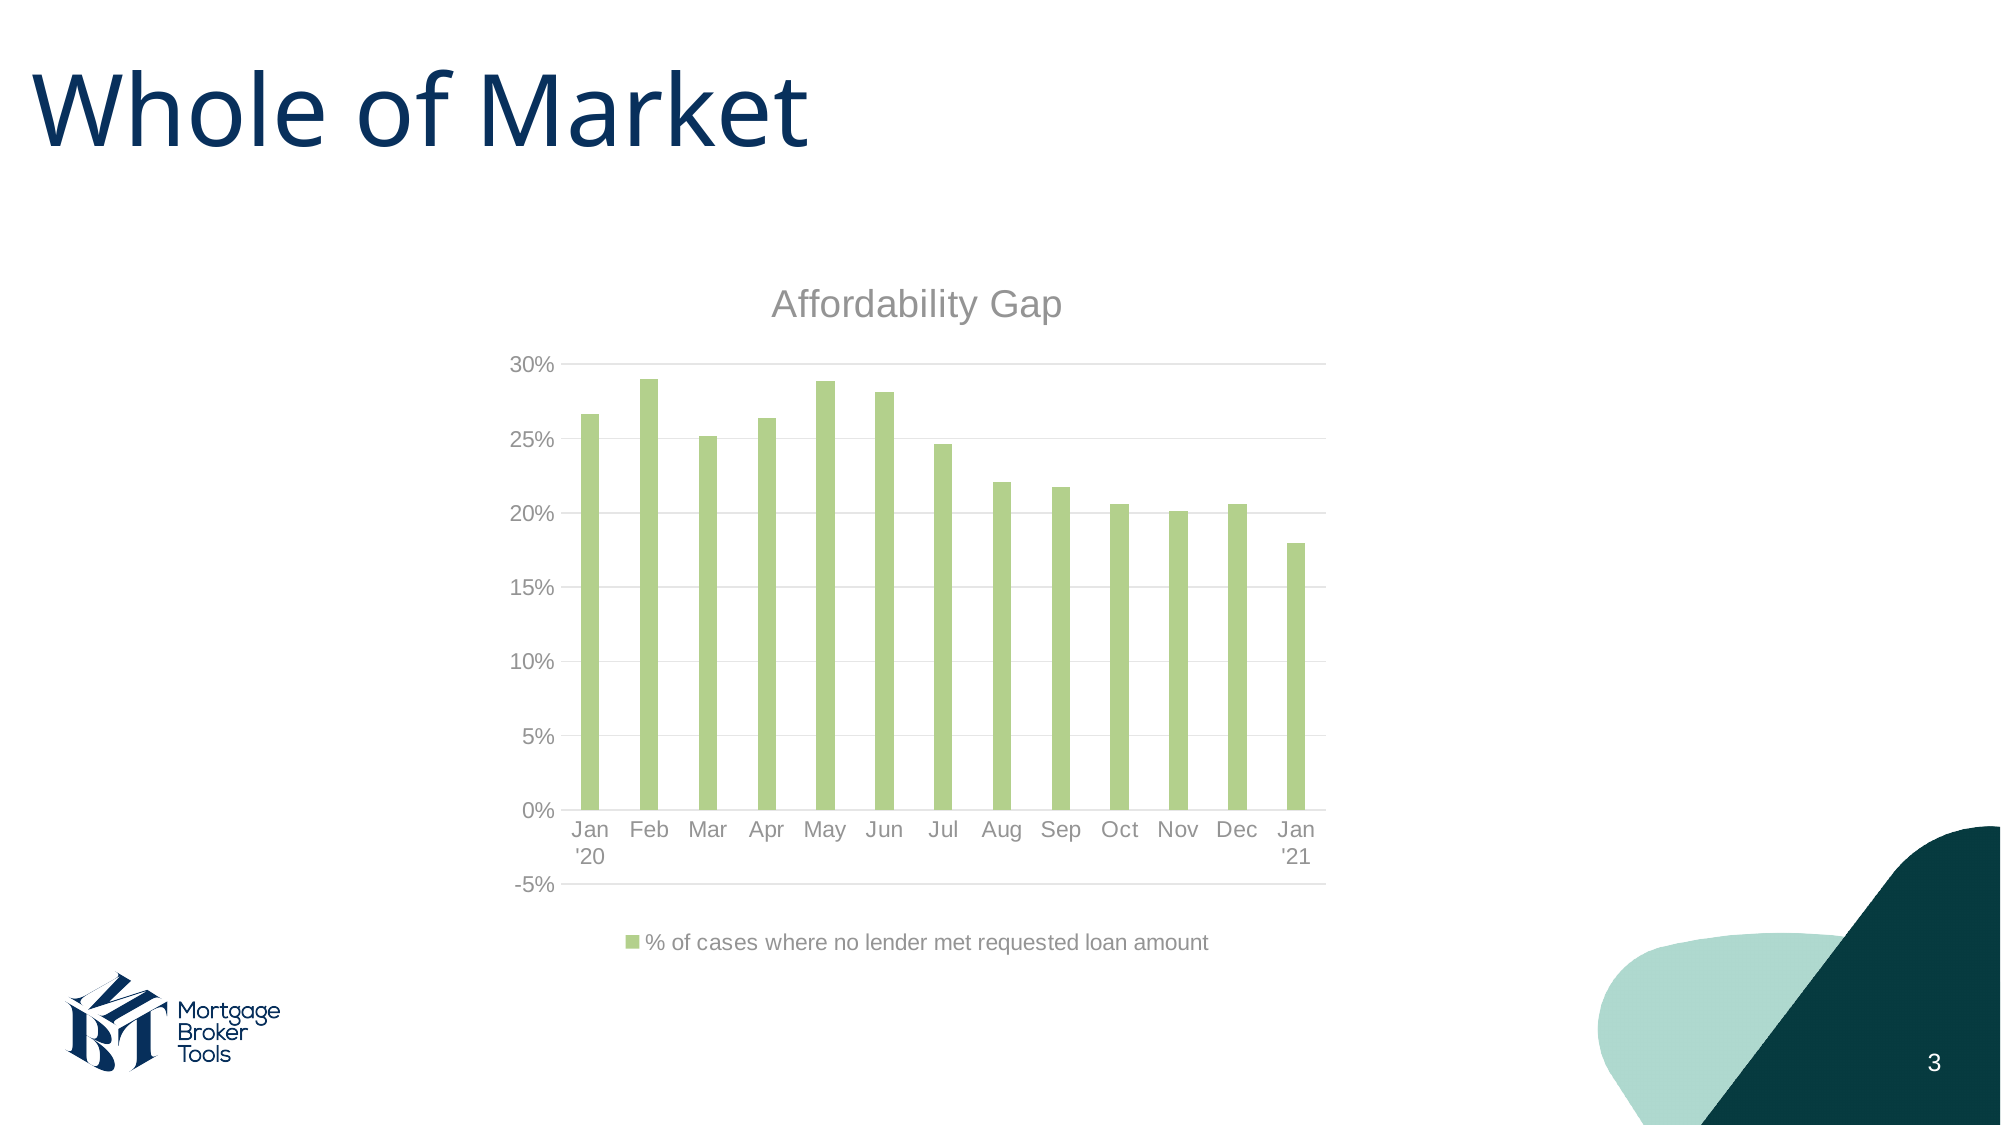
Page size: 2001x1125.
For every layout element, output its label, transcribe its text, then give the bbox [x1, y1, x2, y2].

picture [63, 968, 282, 1075]
slide_number 3 [1506, 1031, 1957, 1091]
picture [1547, 739, 2001, 1125]
title Whole of Market [31, 2, 1804, 227]
chart [492, 247, 1343, 962]
